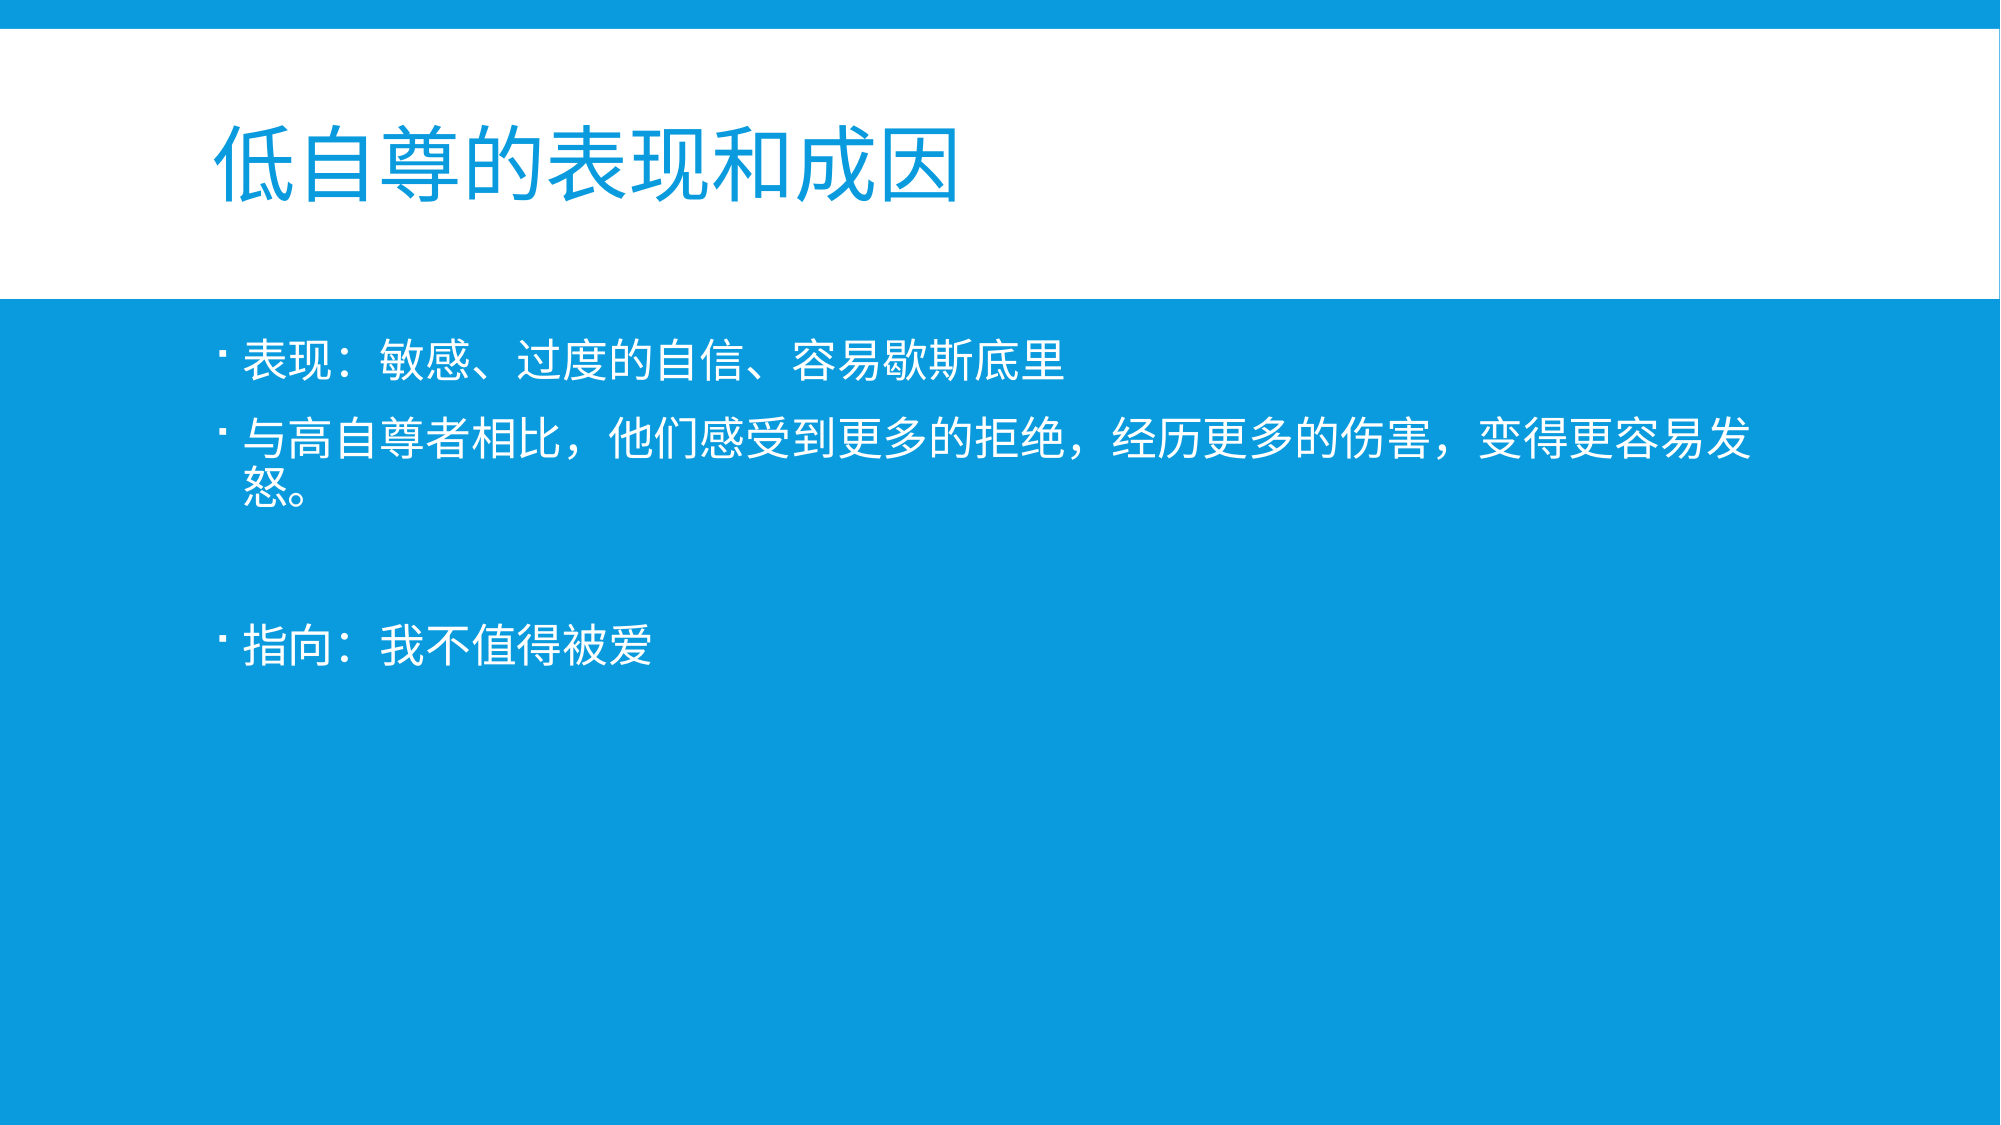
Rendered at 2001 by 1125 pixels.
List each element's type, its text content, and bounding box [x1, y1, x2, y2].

title 低自尊的表现和成因 [197, 46, 1803, 295]
list 表现：敏感、过度的自信、容易歇斯底里 与高自尊者相比，他们感受到更多的拒绝，经历更多的伤害，变得更容易发怒。 指向：我不值得被爱 [197, 329, 1803, 1020]
